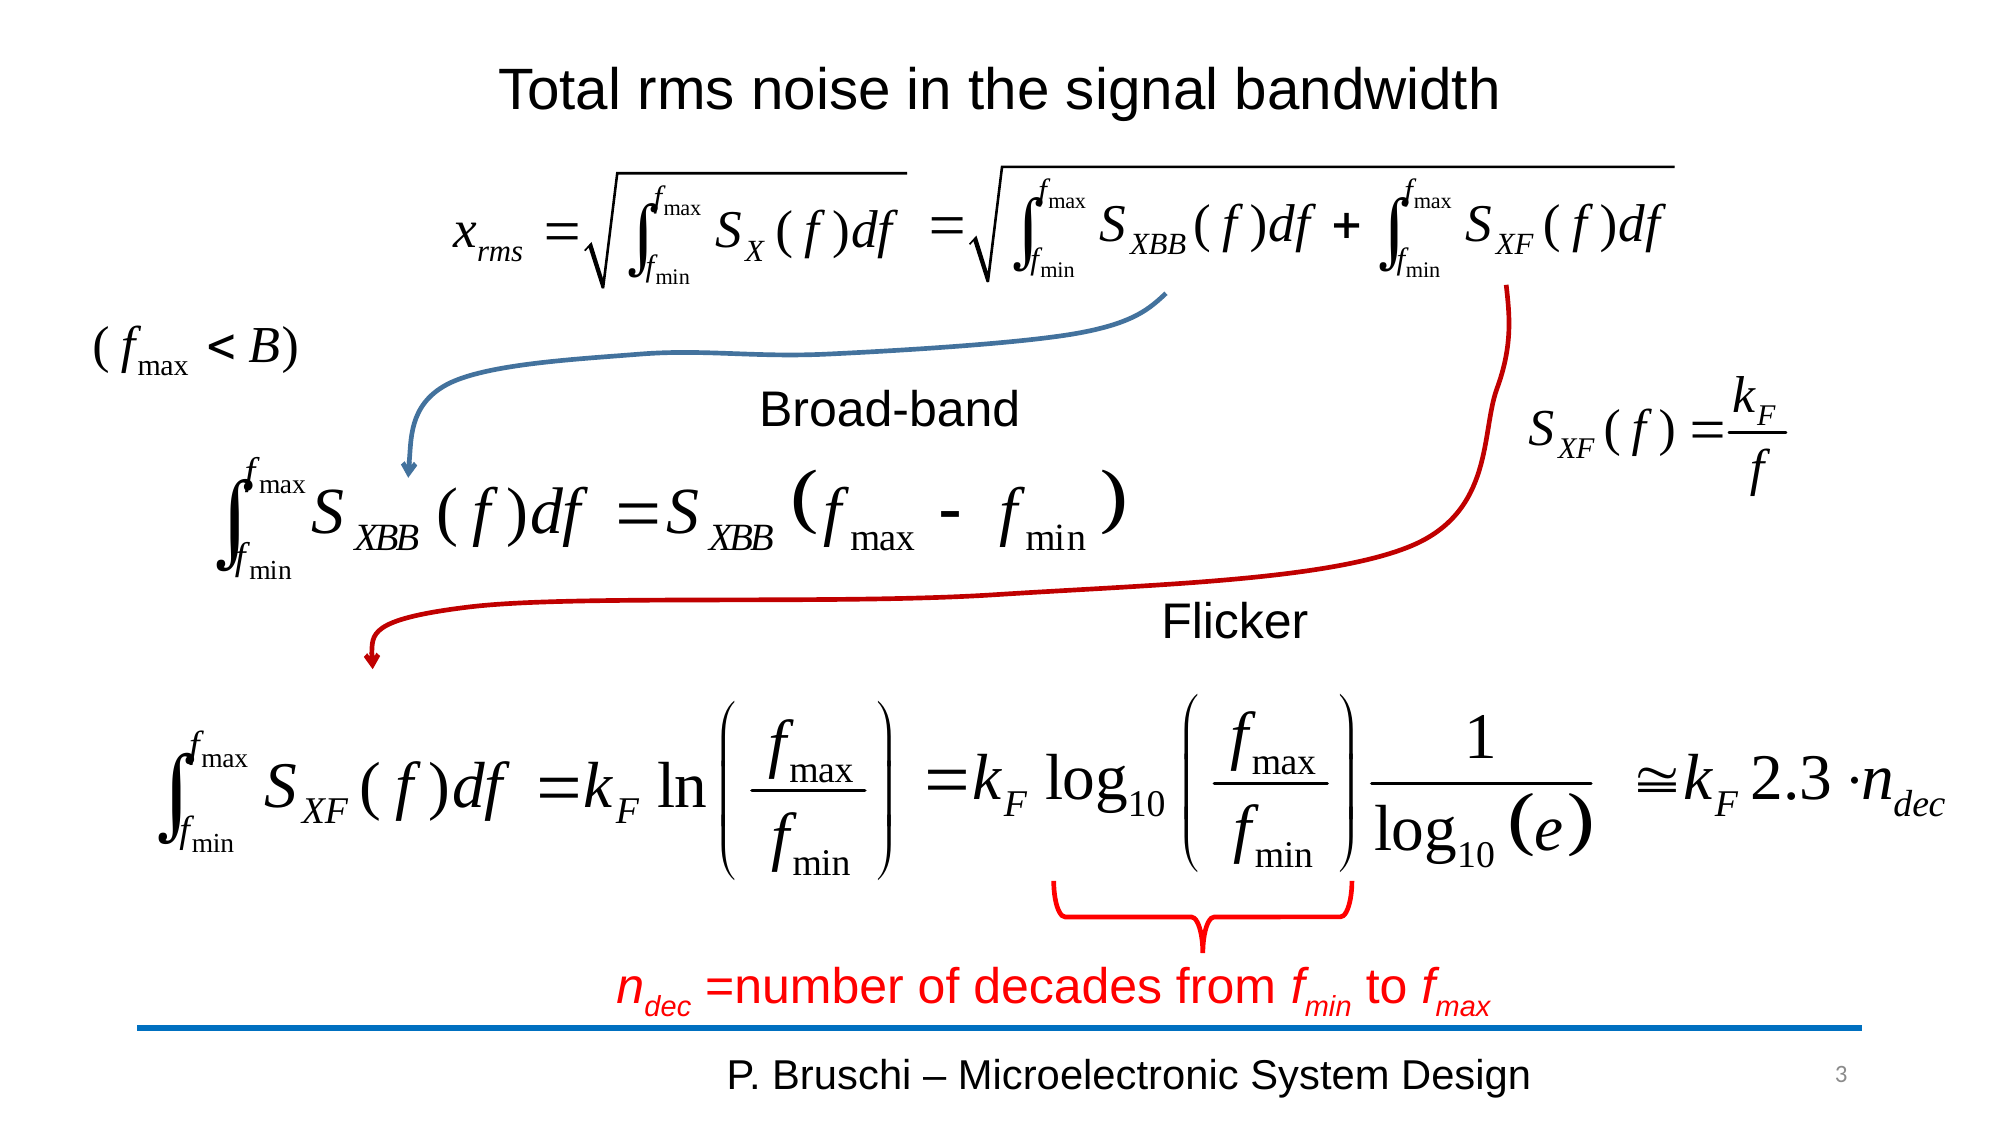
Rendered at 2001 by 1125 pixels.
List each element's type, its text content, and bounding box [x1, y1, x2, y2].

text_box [911, 679, 1604, 887]
text_box [364, 595, 1007, 670]
slide_number 3 [1718, 1042, 1863, 1103]
text_box Broad-band [744, 368, 1036, 440]
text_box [195, 440, 1130, 595]
title Total rms noise in the signal bandwidth [137, 36, 1863, 146]
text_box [443, 163, 919, 301]
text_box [1519, 363, 1796, 506]
text_box [1053, 887, 1353, 953]
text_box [918, 156, 1687, 295]
footer P. Bruschi – Microelectronic System Design [662, 1042, 1596, 1103]
text_box [1048, 295, 1511, 588]
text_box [85, 310, 306, 389]
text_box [137, 687, 912, 895]
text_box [1621, 734, 1960, 833]
text_box Flicker [1146, 581, 1324, 656]
text_box [409, 295, 1166, 440]
text_box ndec =number of decades from fmin to fmax [601, 946, 1506, 1030]
